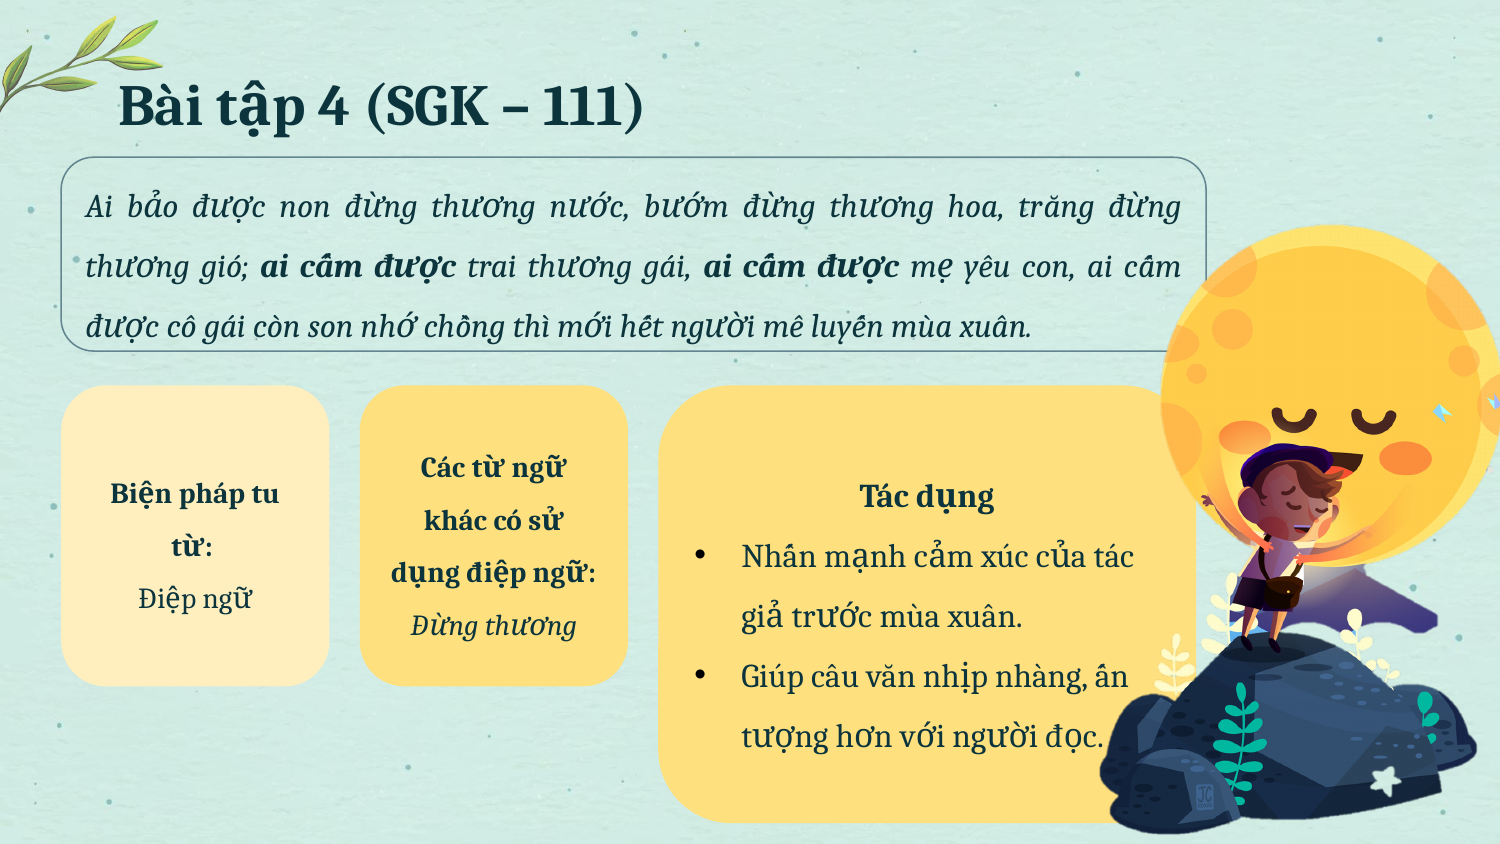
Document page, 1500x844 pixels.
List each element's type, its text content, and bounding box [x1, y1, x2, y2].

title Bài tập 4 (SGK – 111) [118, 67, 1382, 155]
text_box Biện pháp tu từ: Điệp ngữ [59, 383, 332, 689]
text_box Các từ ngữ khác có sử dụng điệp ngữ: Đừng thương [357, 383, 631, 689]
text_box Tác dụng Nhấn mạnh cảm xúc của tác giả trước mùa xuân. Giúp câu văn nhịp nhàng, ấn tượng hơn với người đọc. [656, 383, 1012, 826]
text_box Ai bảo được non đừng thương nước, bướm đừng thương hoa, trăng đừng thương gió; ai cấm được trai thương gái, ai cấm được mẹ yêu con, ai cấm được cô gái còn son nhớ chồng thì mới hết người mê luyến mùa xuân. [58, 155, 1012, 354]
picture [0, 0, 1500, 844]
